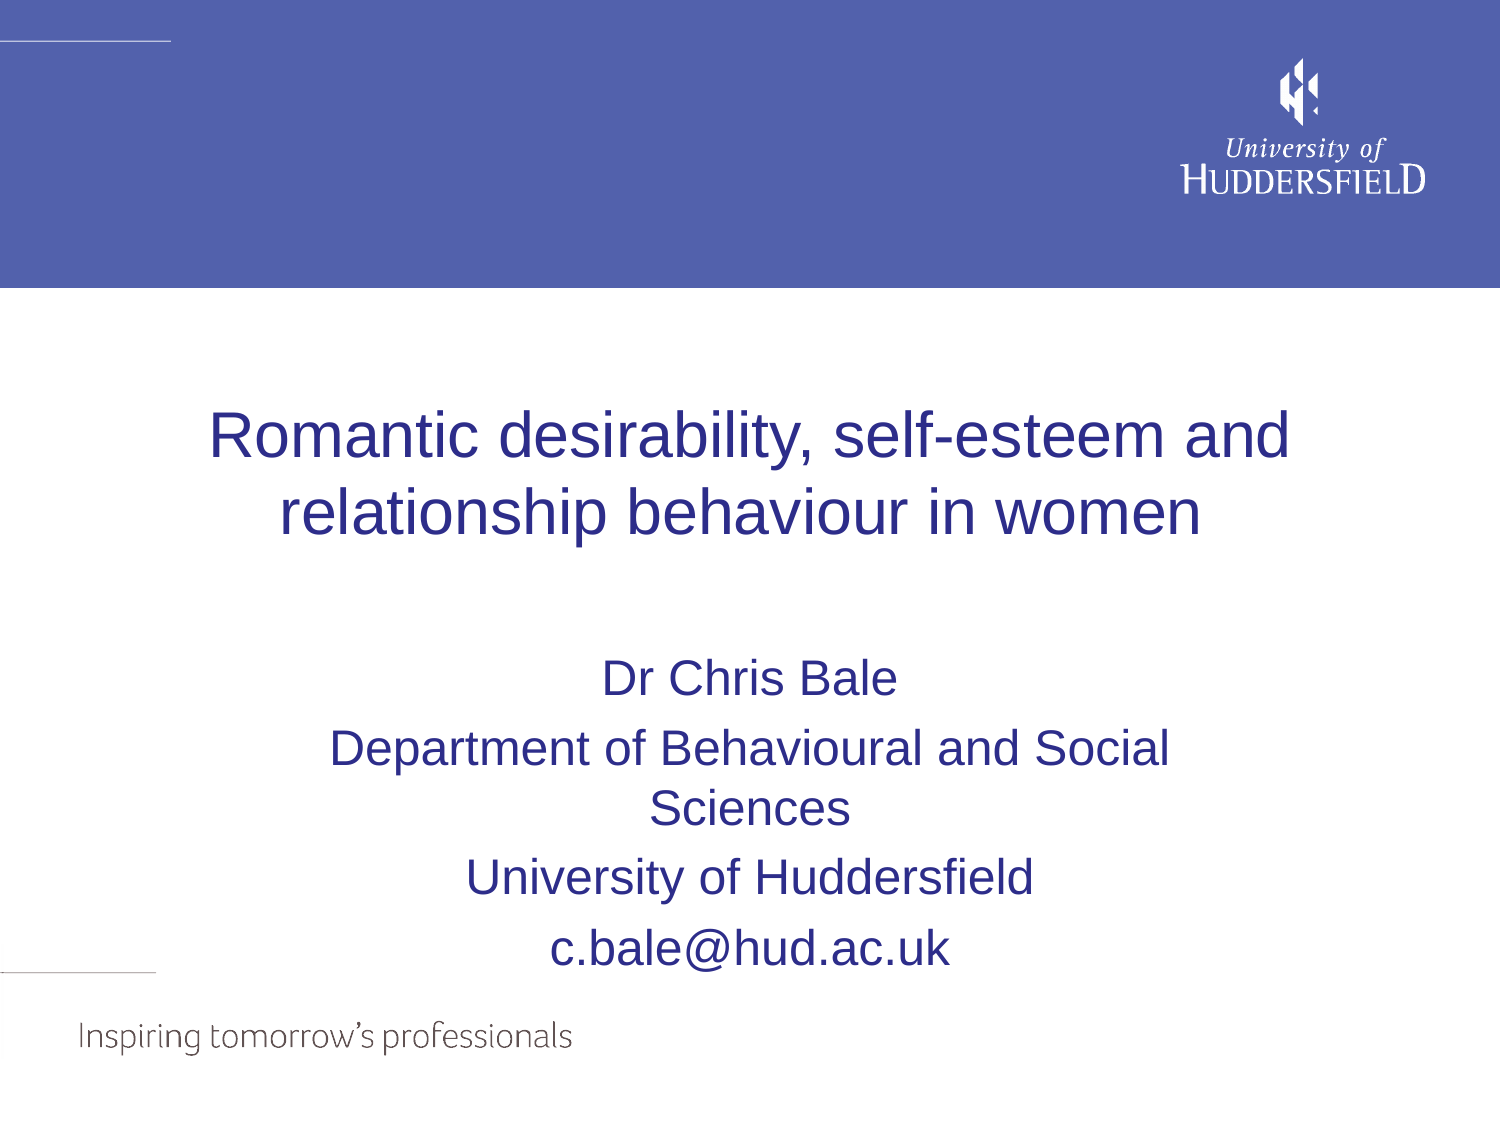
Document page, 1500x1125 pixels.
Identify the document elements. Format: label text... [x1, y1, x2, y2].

picture [0, 944, 591, 1059]
picture [0, 0, 1500, 288]
title Romantic desirability, self-esteem and relationship behaviour in women [112, 349, 1388, 591]
subtitle Dr Chris Bale Department of Behavioural and Social Sciences University of Huddersfield c.bale@hud.ac.uk [224, 637, 1276, 926]
